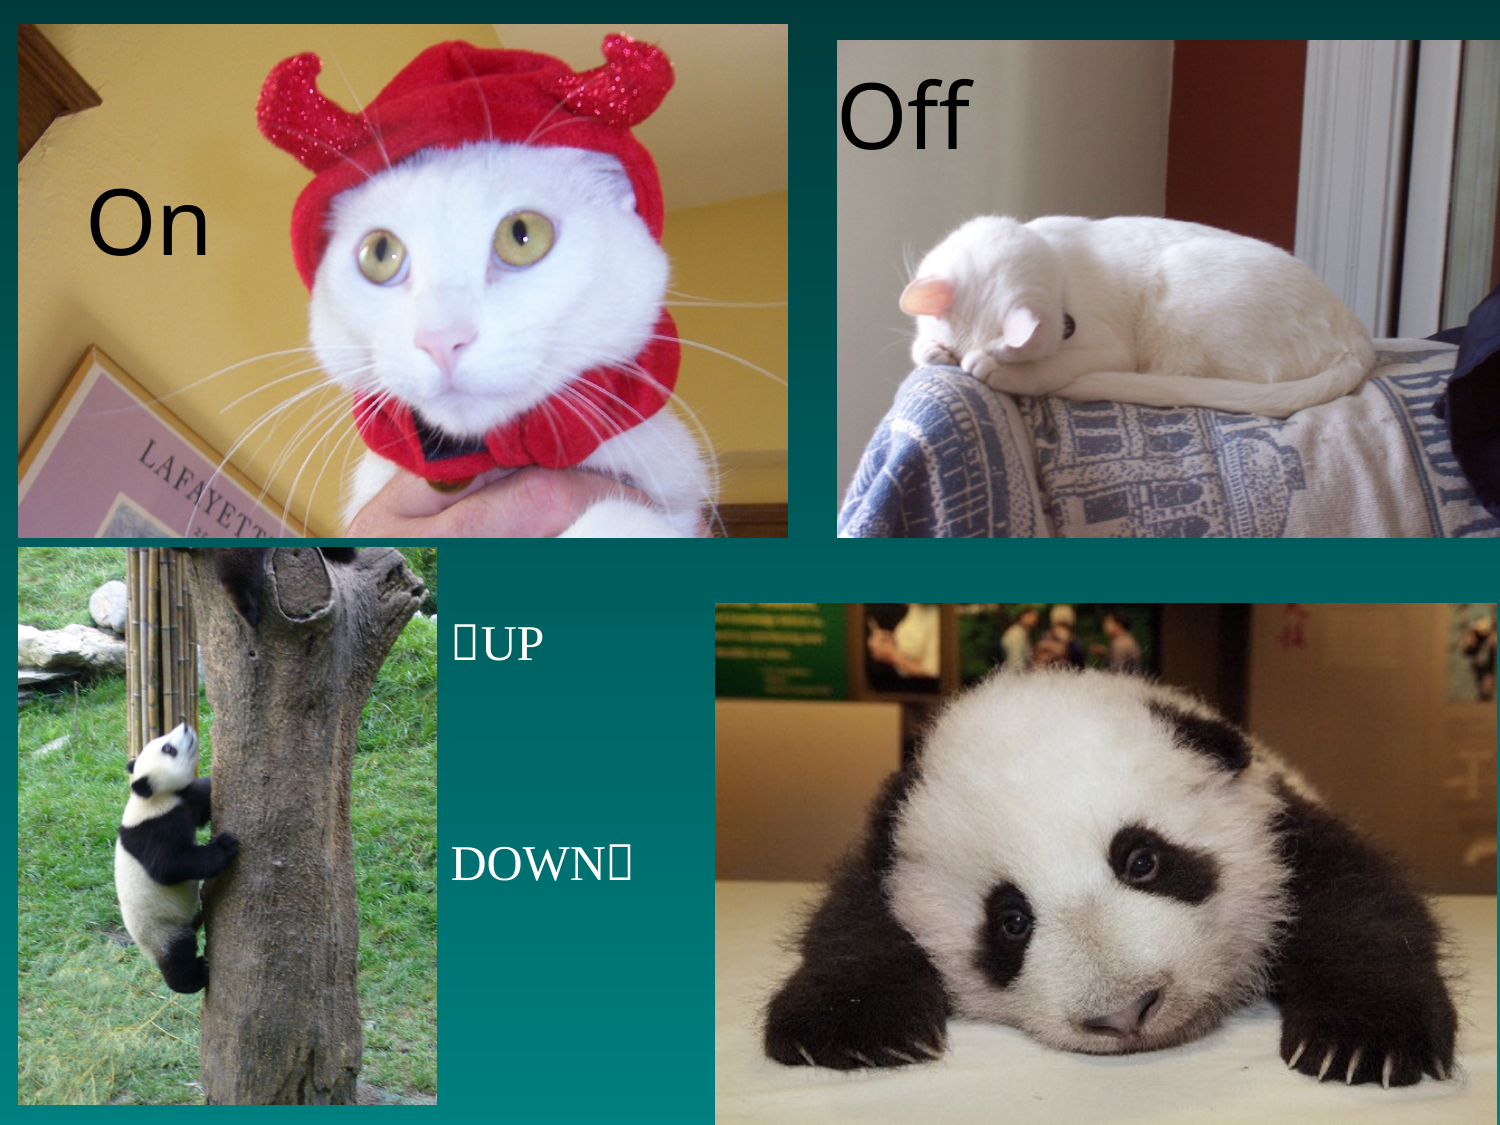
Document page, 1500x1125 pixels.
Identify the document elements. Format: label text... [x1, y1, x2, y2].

picture [17, 24, 788, 538]
text_box DOWN [441, 822, 710, 898]
text_box UP [441, 603, 713, 678]
picture [17, 547, 437, 1106]
picture [715, 602, 1498, 1125]
text_box Off [791, 31, 1025, 196]
picture [837, 40, 1500, 538]
